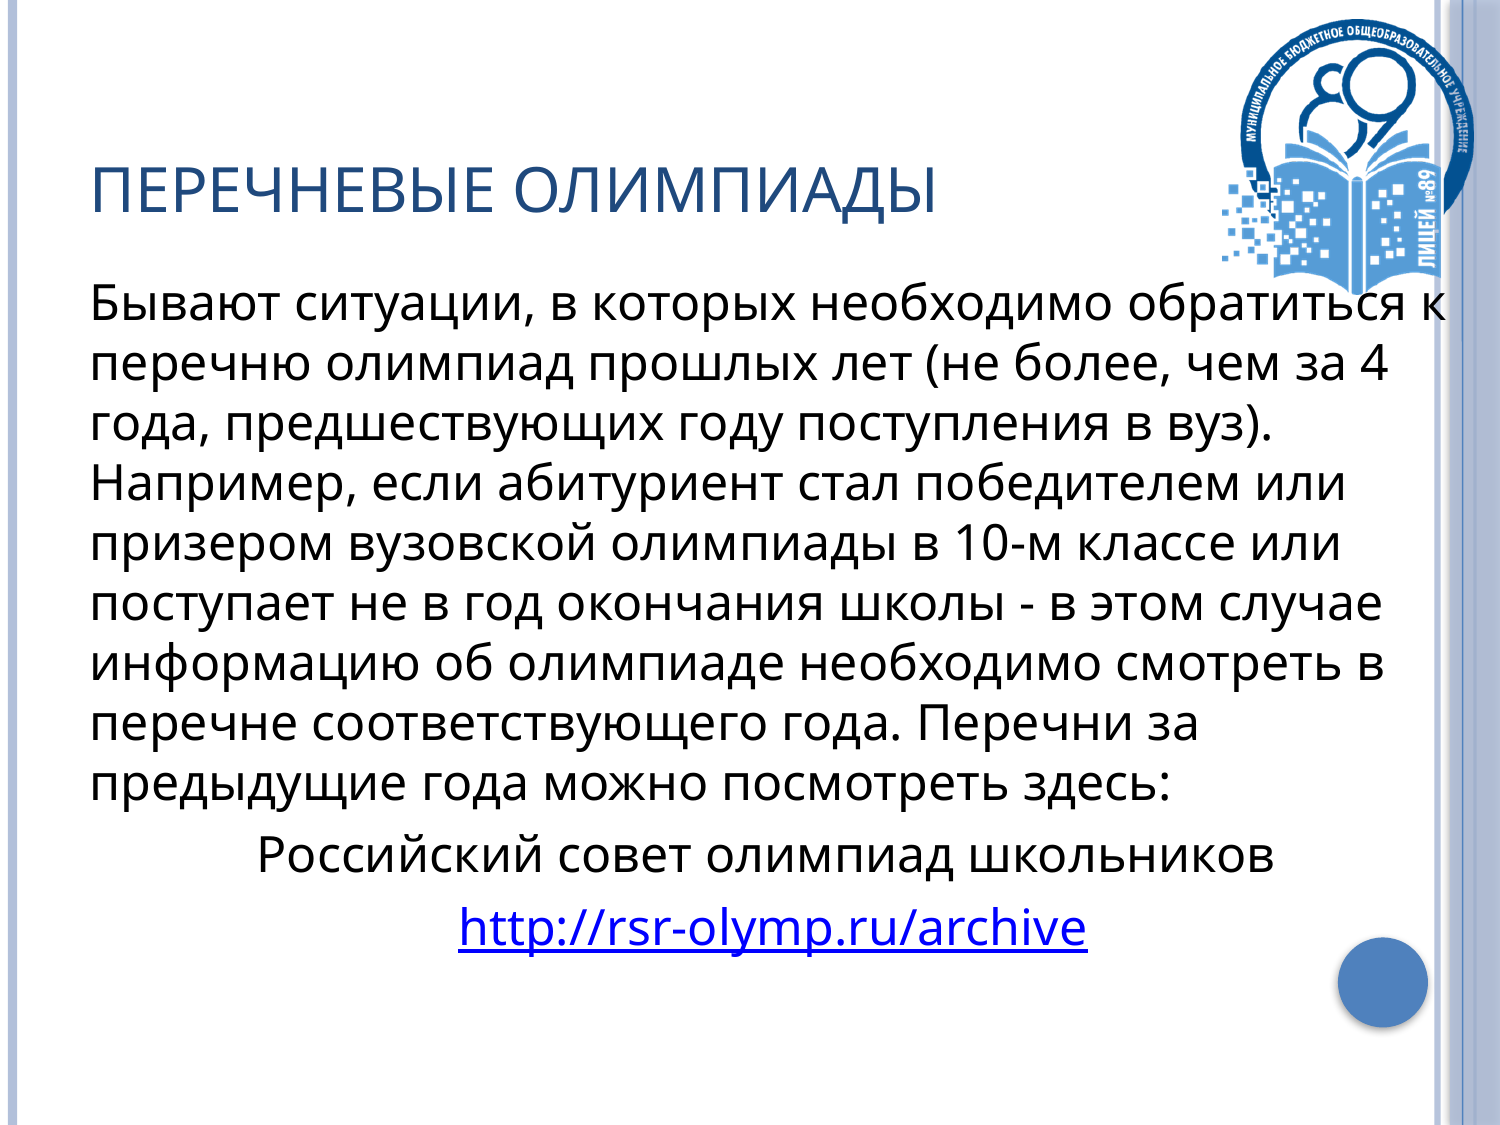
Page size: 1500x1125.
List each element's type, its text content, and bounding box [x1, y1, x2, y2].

list Бывают ситуации, в которых необходимо обратиться к перечню олимпиад прошлых лет (не более, чем за 4 года, предшествующих году поступления в вуз). Например, если абитуриент стал победителем или призером вузовской олимпиады в 10-м классе или поступает не в год окончания школы - в этом случае информацию об олимпиаде необходимо смотреть в перечне соответствующего года. Перечни за предыдущие года можно посмотреть здесь: Российский совет олимпиад школьников http://rsr-olymp.ru/archive [75, 262, 1471, 1062]
picture [1221, 18, 1475, 296]
title Перечневые олимпиады [75, 45, 1216, 233]
